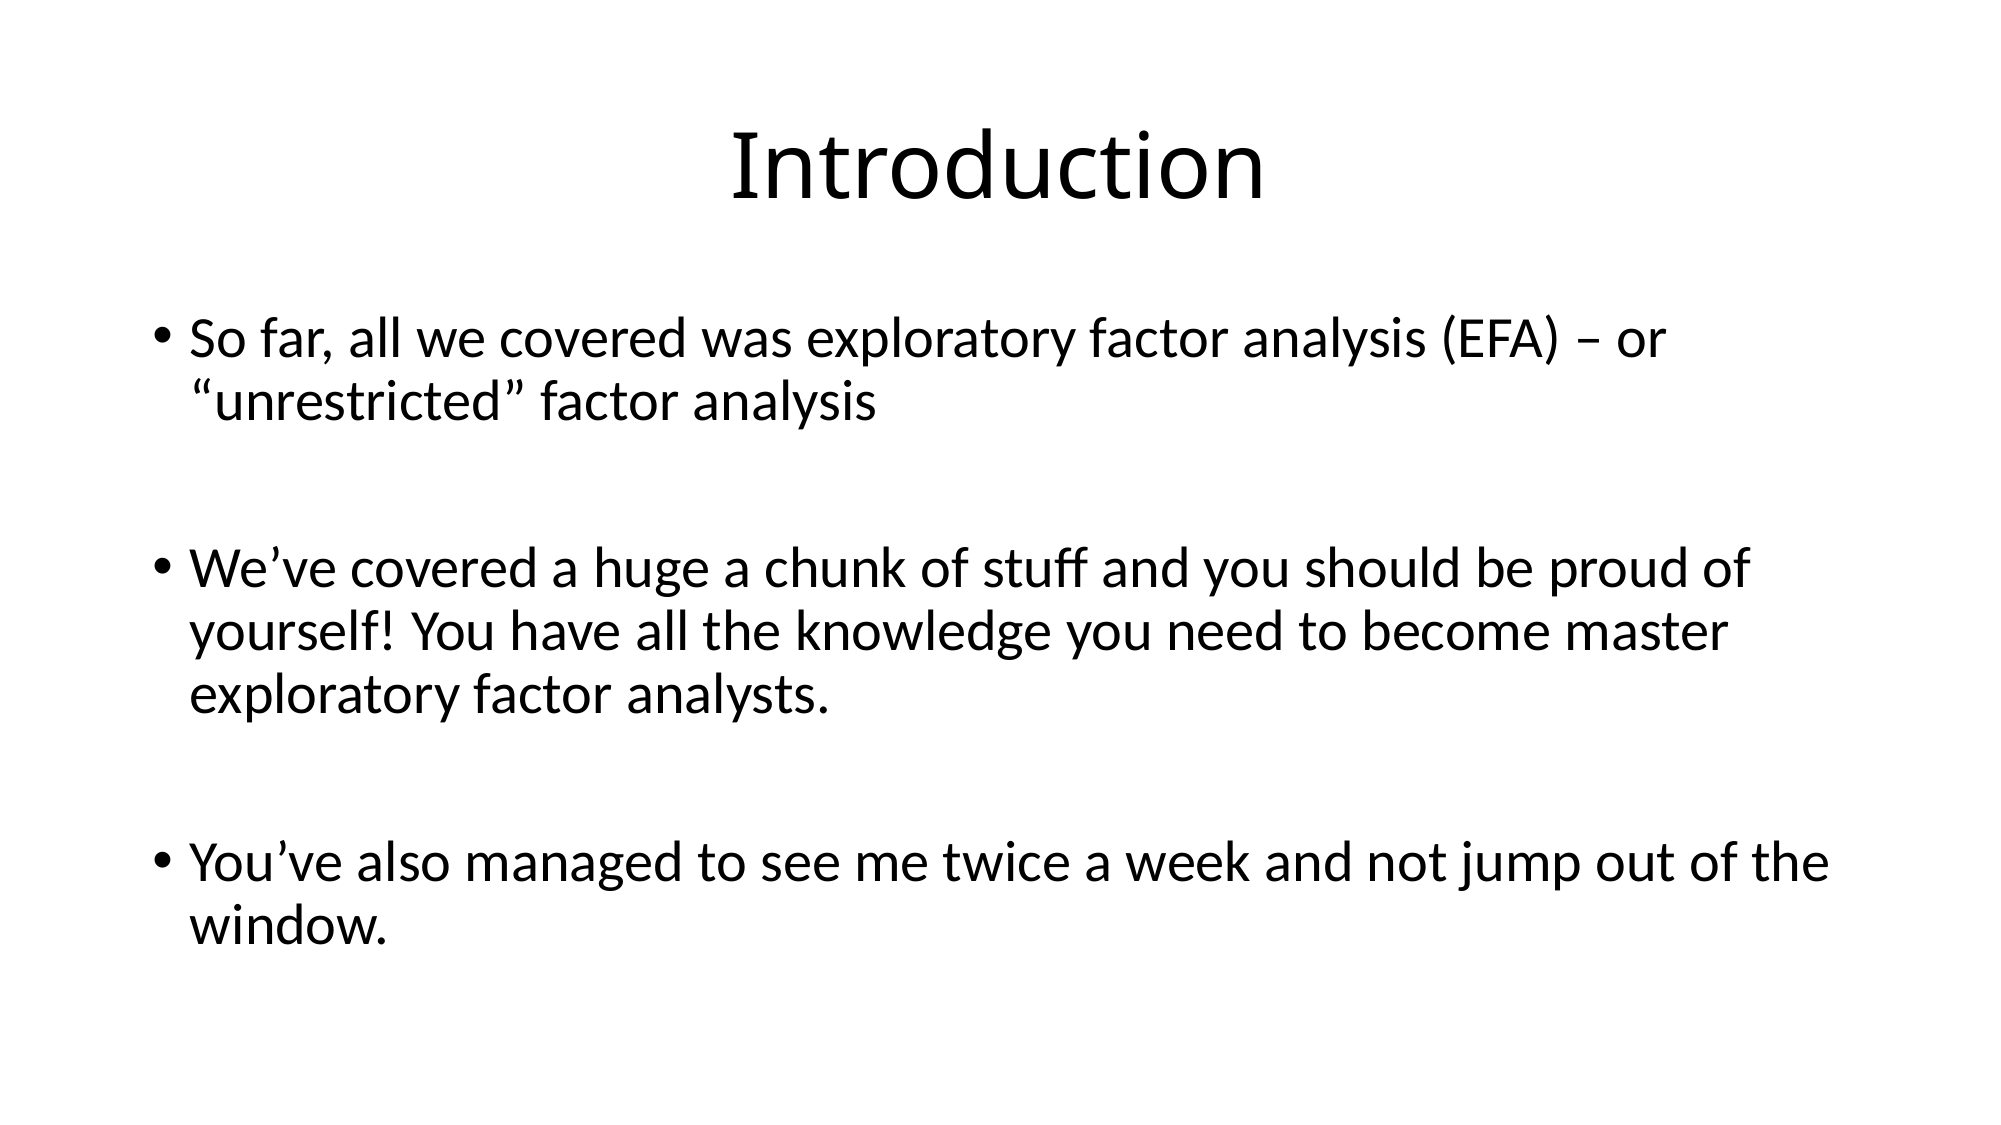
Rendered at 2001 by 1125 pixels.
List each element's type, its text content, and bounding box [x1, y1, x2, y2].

list So far, all we covered was exploratory factor analysis (EFA) – or “unrestricted” factor analysis We’ve covered a huge a chunk of stuff and you should be proud of yourself! You have all the knowledge you need to become master exploratory factor analysts. You’ve also managed to see me twice a week and not jump out of the window. [137, 299, 1863, 1014]
title Introduction [137, 59, 1863, 278]
